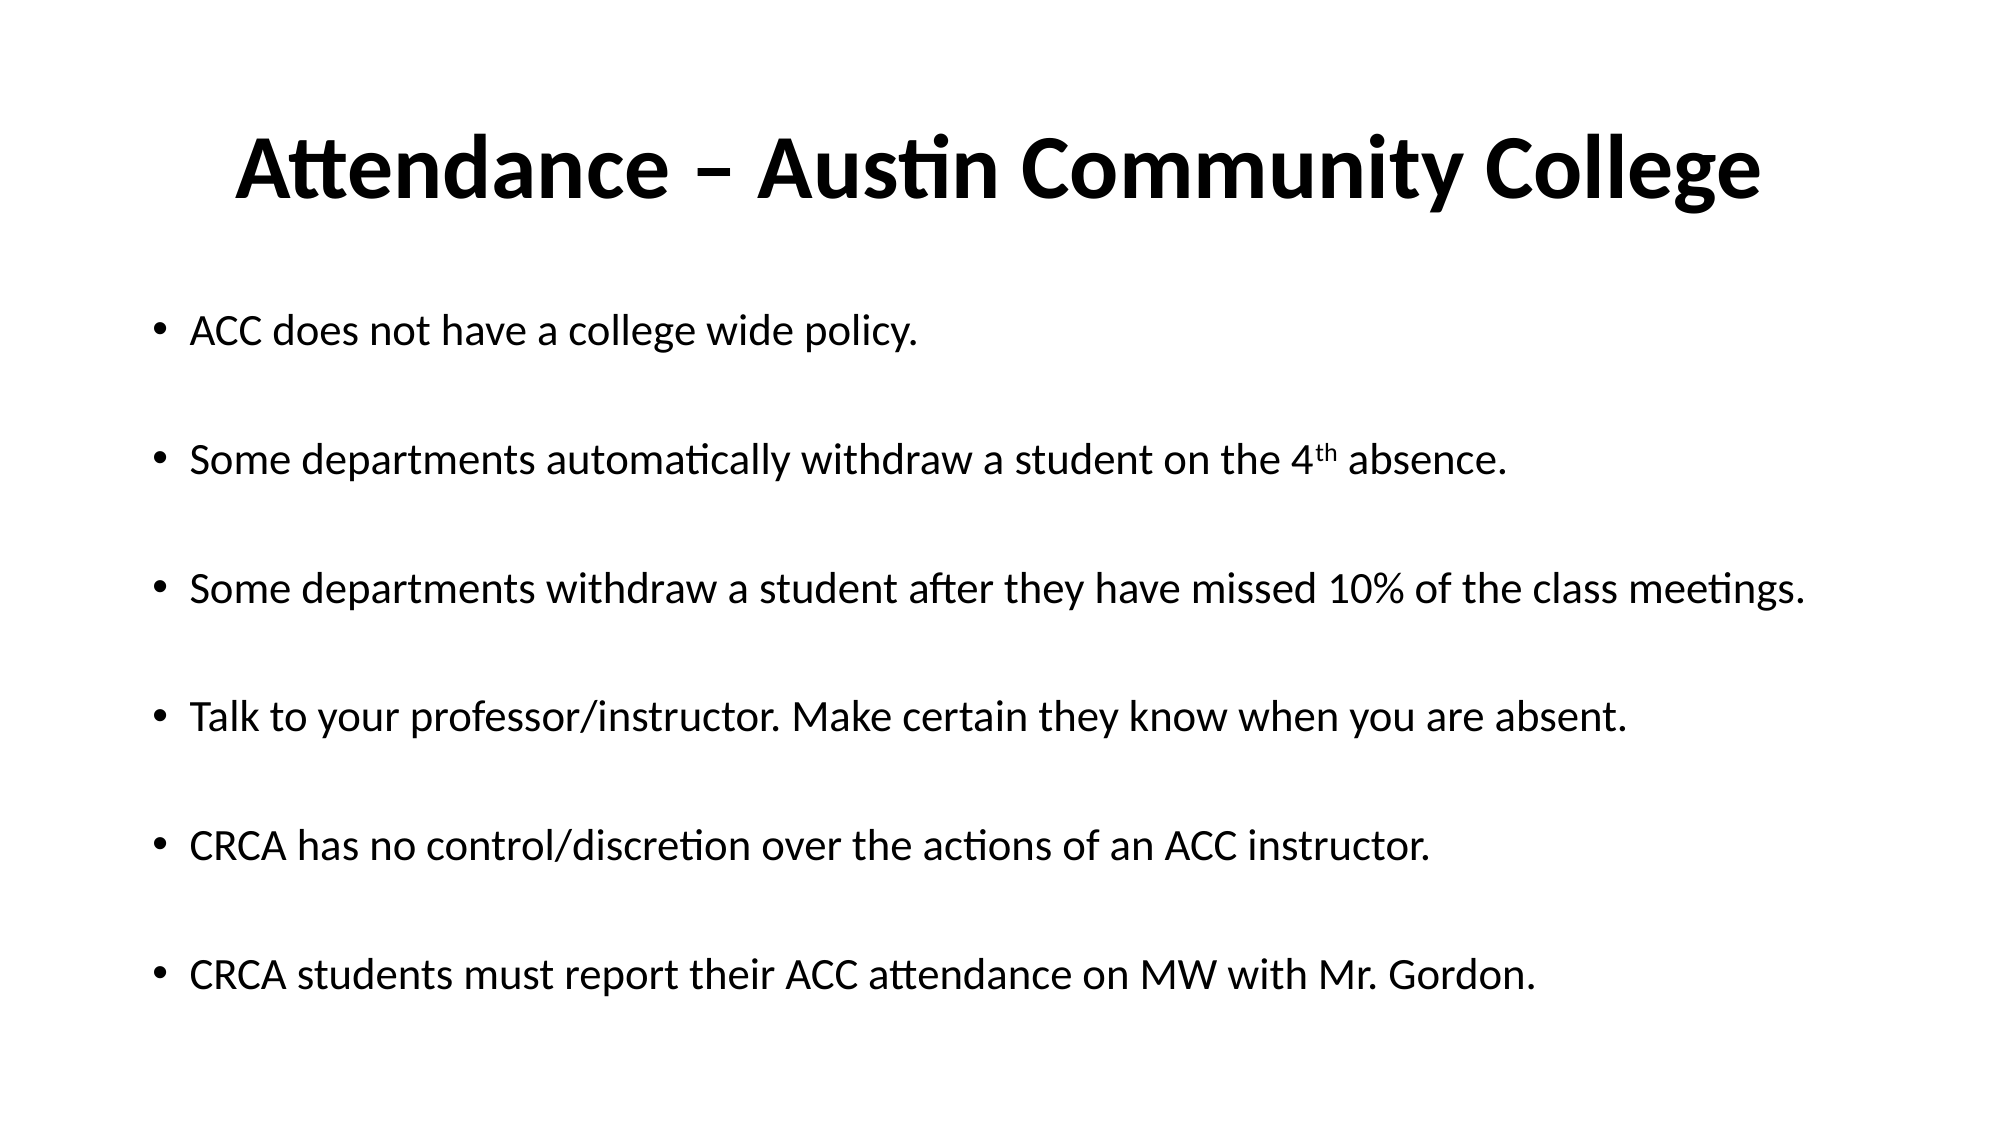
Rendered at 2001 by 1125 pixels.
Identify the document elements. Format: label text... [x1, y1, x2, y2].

title Attendance – Austin Community College [137, 59, 1863, 278]
list ACC does not have a college wide policy. Some departments automatically withdraw a student on the 4th absence. Some departments withdraw a student after they have missed 10% of the class meetings. Talk to your professor/instructor. Make certain they know when you are absent. CRCA has no control/discretion over the actions of an ACC instructor. CRCA students must report their ACC attendance on MW with Mr. Gordon. [137, 299, 1863, 1014]
